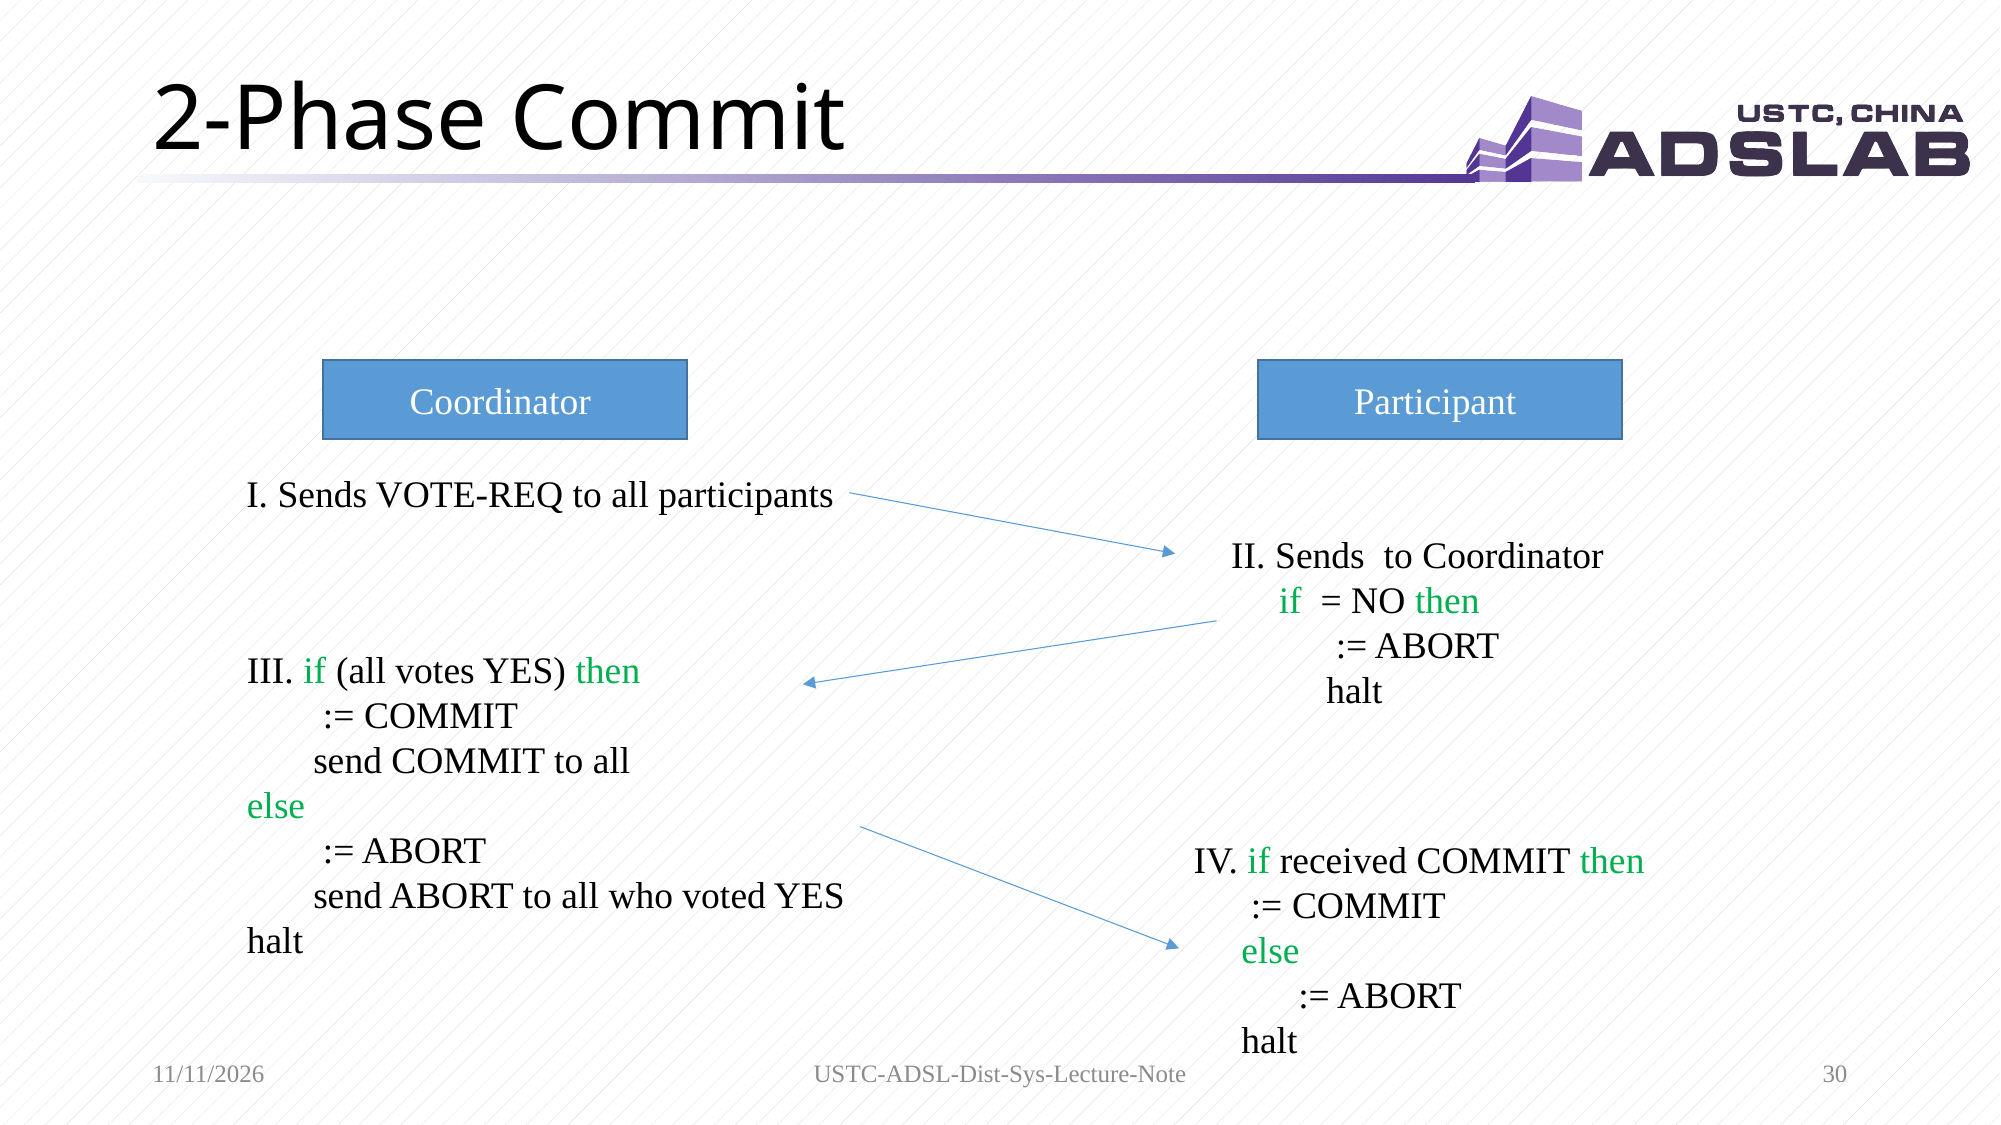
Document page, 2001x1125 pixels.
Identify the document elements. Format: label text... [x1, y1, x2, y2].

footer USTC-ADSL-Dist-Sys-Lecture-Note [662, 1042, 1338, 1103]
picture [1470, 93, 1976, 183]
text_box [846, 493, 1176, 554]
text_box I. Sends VOTE-REQ to all participants [231, 462, 850, 523]
title 2-Phase Commit [137, 63, 1863, 177]
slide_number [137, 1042, 588, 1103]
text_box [857, 828, 1176, 950]
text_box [802, 621, 1176, 685]
